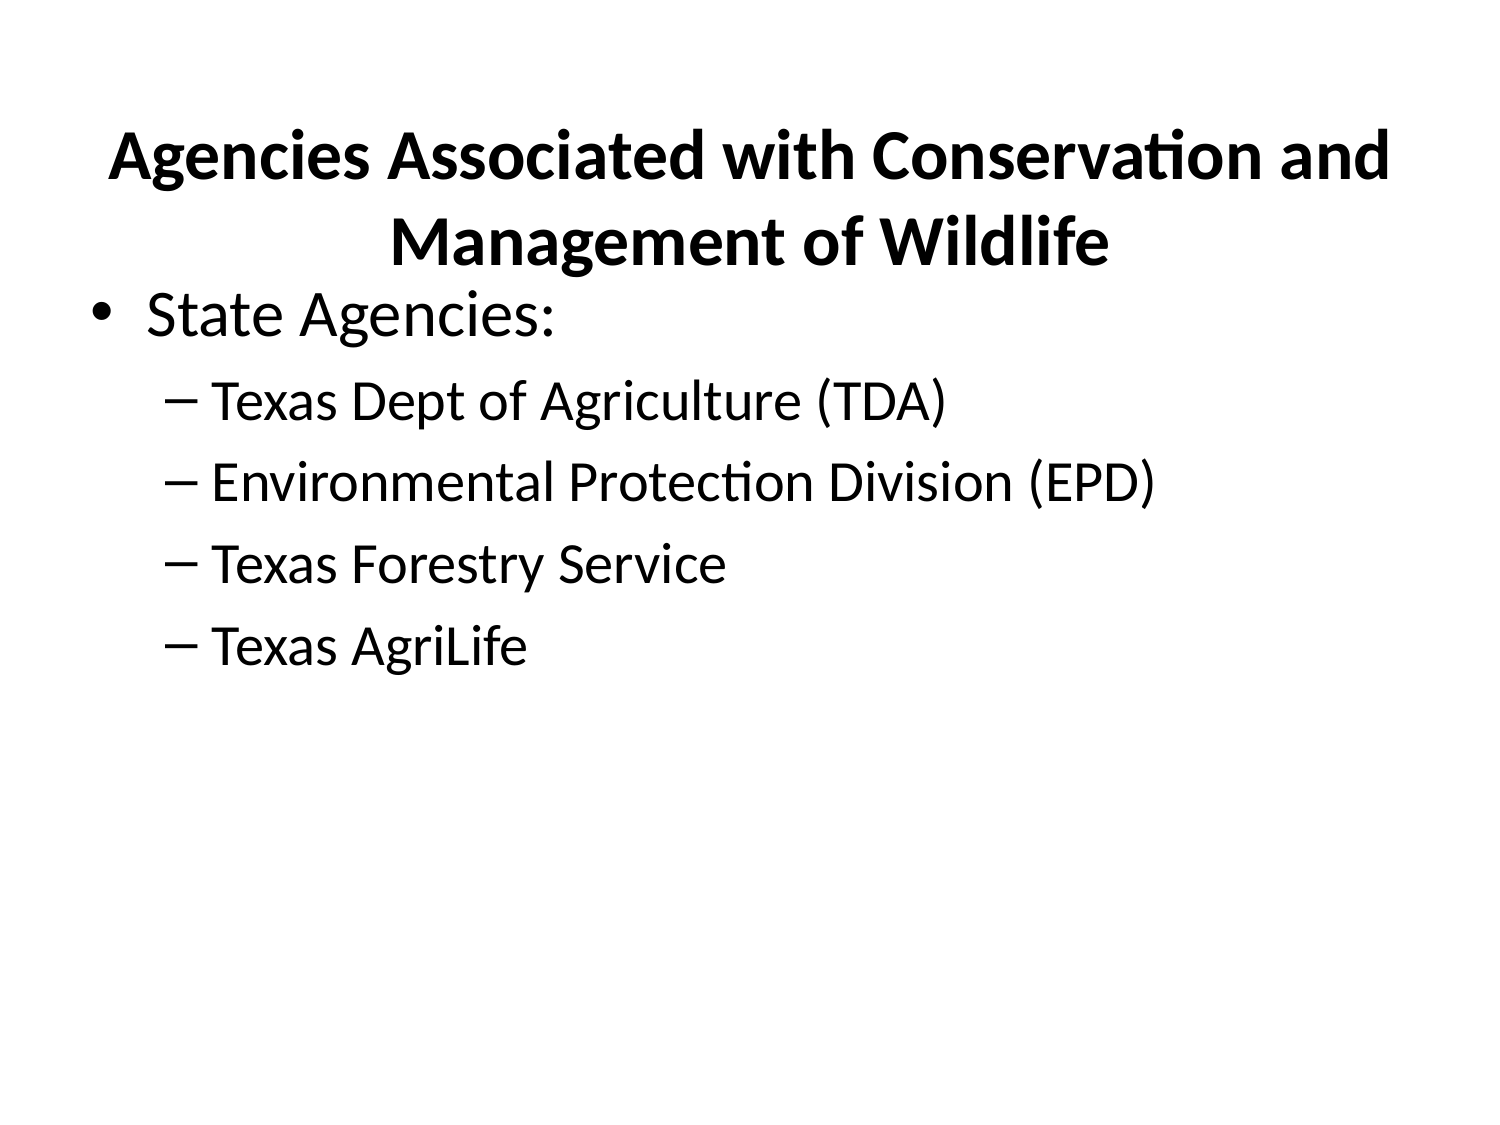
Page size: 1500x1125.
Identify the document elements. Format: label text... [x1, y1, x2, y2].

list State Agencies: Texas Dept of Agriculture (TDA) Environmental Protection Division (EPD) Texas Forestry Service Texas AgriLife [75, 288, 1425, 1005]
title Agencies Associated with Conservation and Management of Wildlife [0, 99, 1500, 288]
